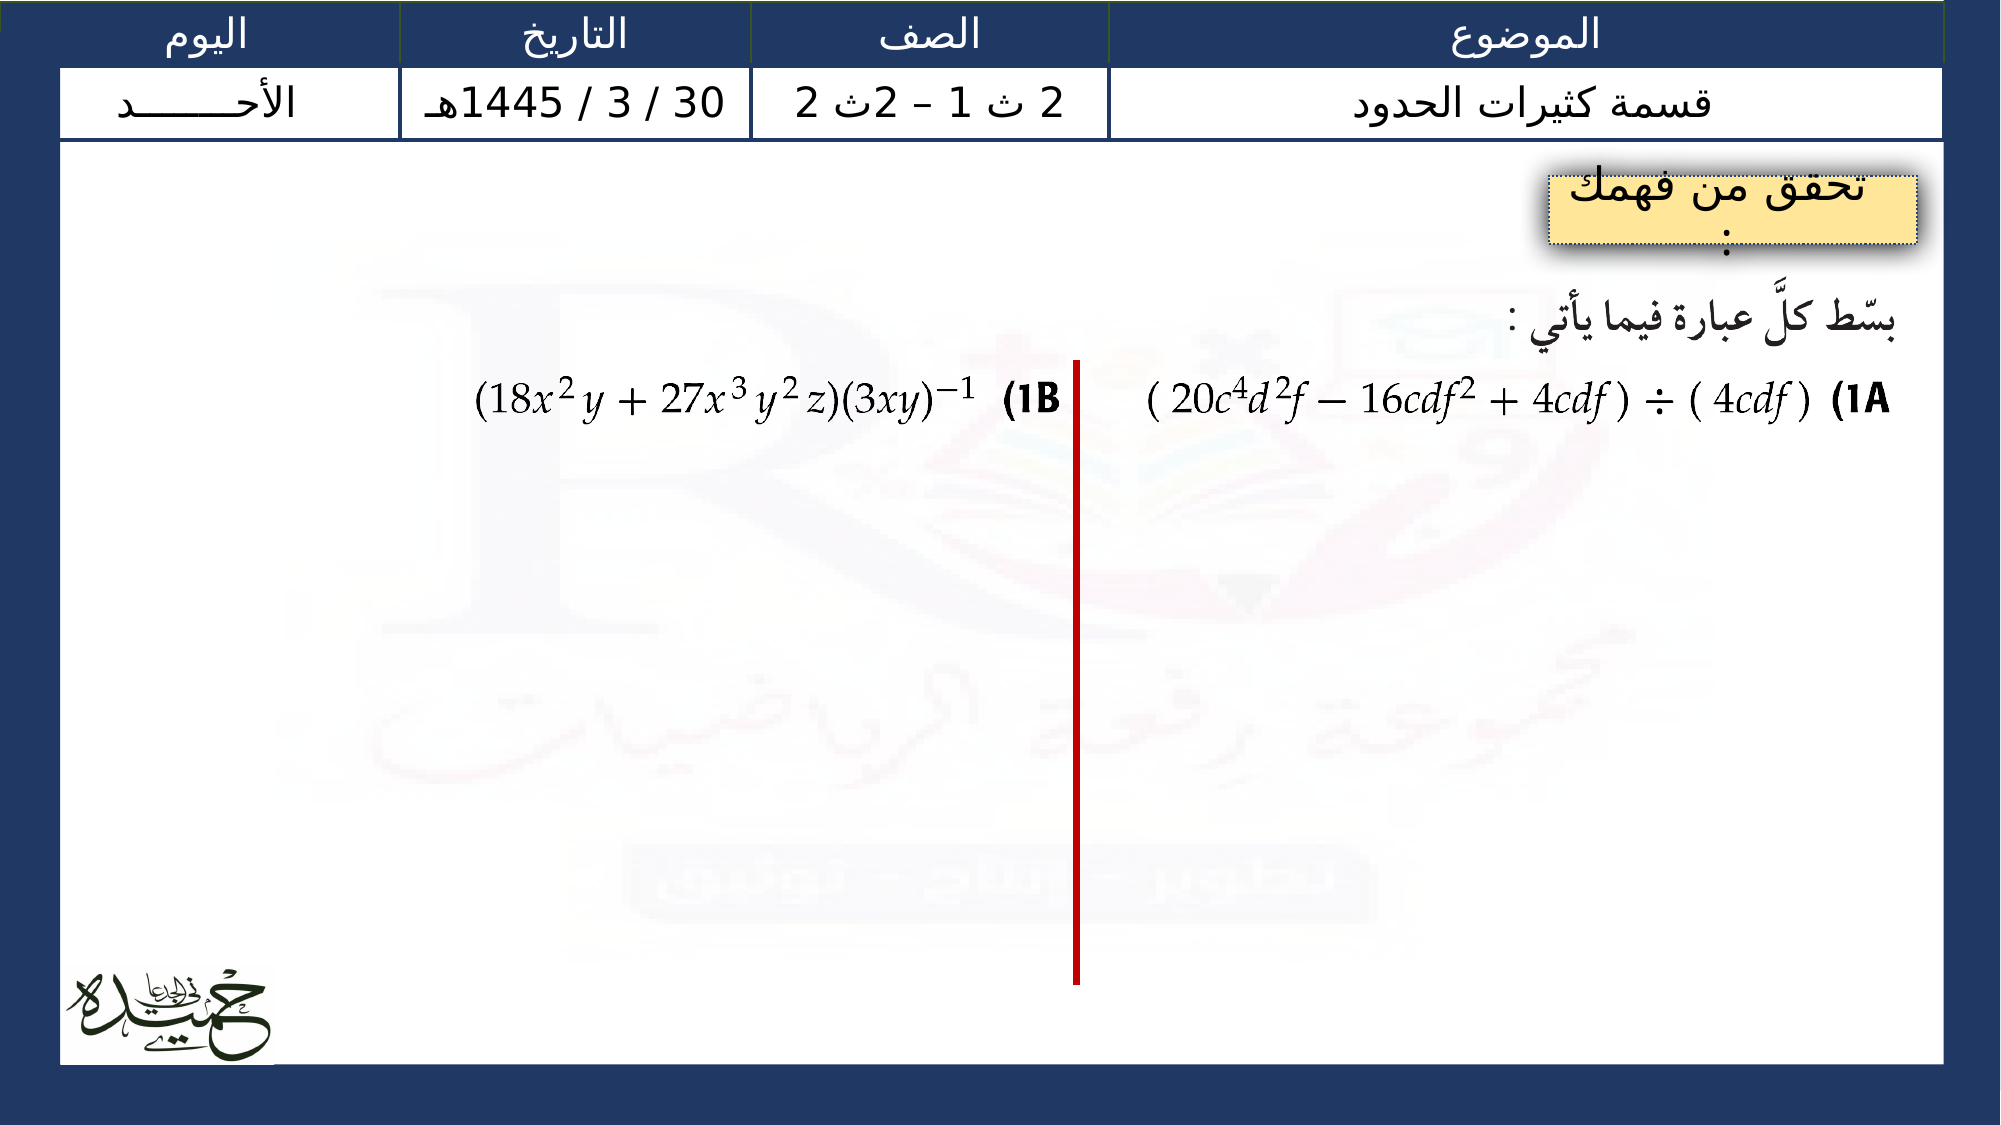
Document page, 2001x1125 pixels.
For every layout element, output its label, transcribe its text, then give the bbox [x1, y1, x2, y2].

picture [457, 359, 1076, 460]
text_box تحقق من فهمك : [1548, 175, 1917, 245]
picture [1077, 262, 1917, 460]
picture [61, 964, 275, 1065]
